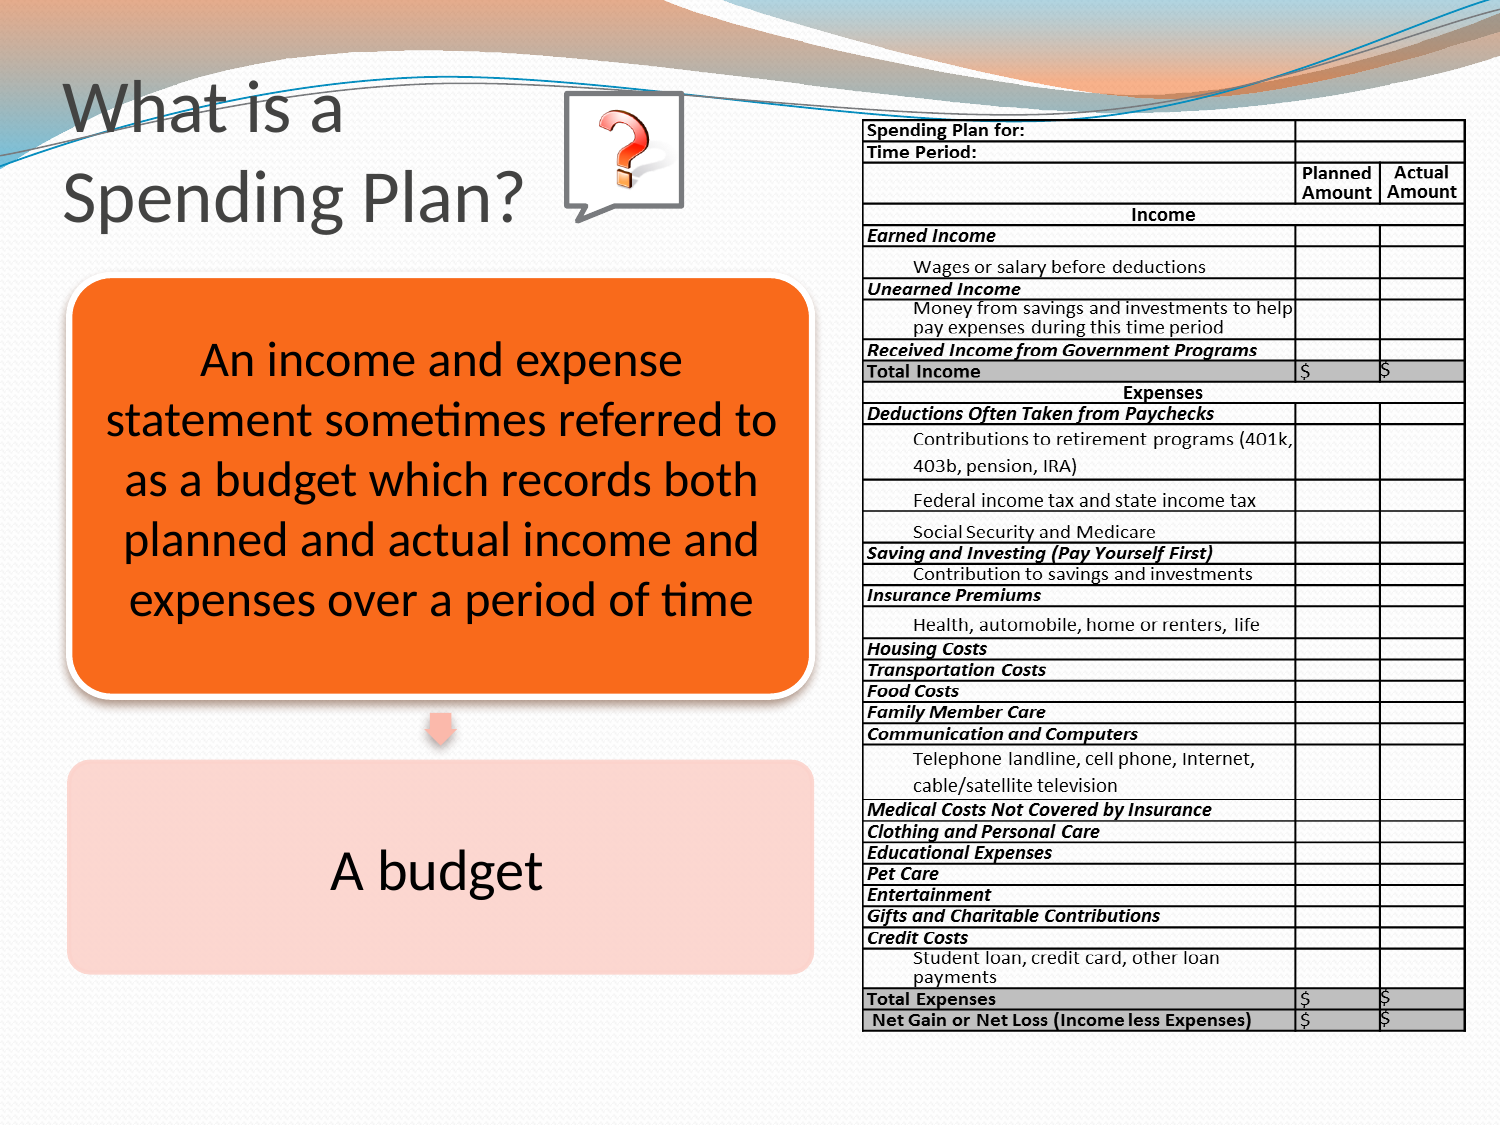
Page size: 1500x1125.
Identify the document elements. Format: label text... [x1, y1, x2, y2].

picture [586, 104, 678, 196]
picture [862, 112, 1466, 1043]
text_box [564, 91, 684, 221]
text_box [68, 222, 813, 1026]
table_cell [62, 223, 68, 238]
title What is a Spending Plan? [62, 75, 600, 228]
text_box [580, 106, 683, 207]
